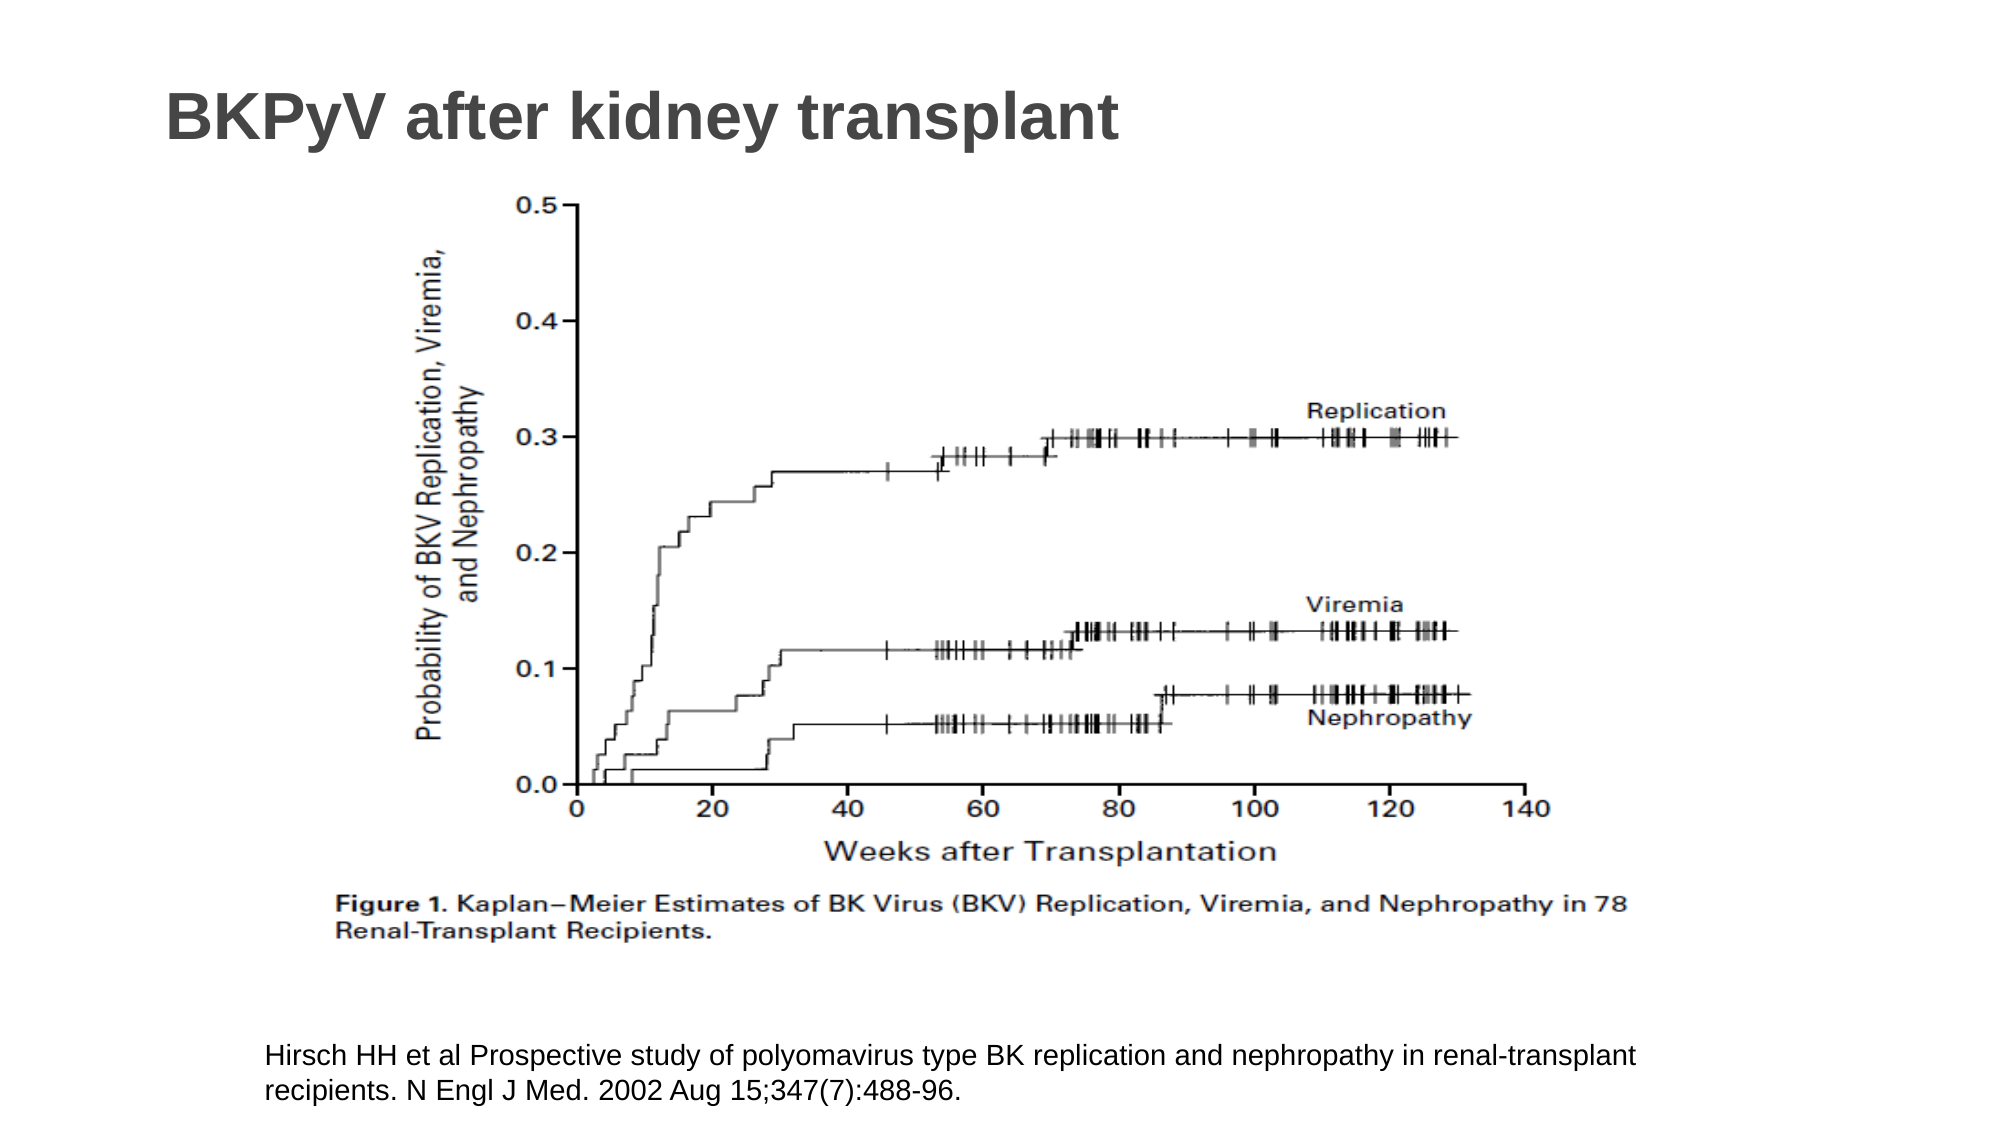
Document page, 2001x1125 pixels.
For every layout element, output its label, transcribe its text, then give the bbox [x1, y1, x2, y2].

text_box Hirsch HH et al Prospective study of polyomavirus type BK replication and nephropathy in renal-transplant recipients. N Engl J Med. 2002 Aug 15;347(7):488-96. [249, 1029, 1675, 1114]
title BKPyV after kidney transplant [150, 37, 1725, 188]
picture [324, 174, 1676, 951]
